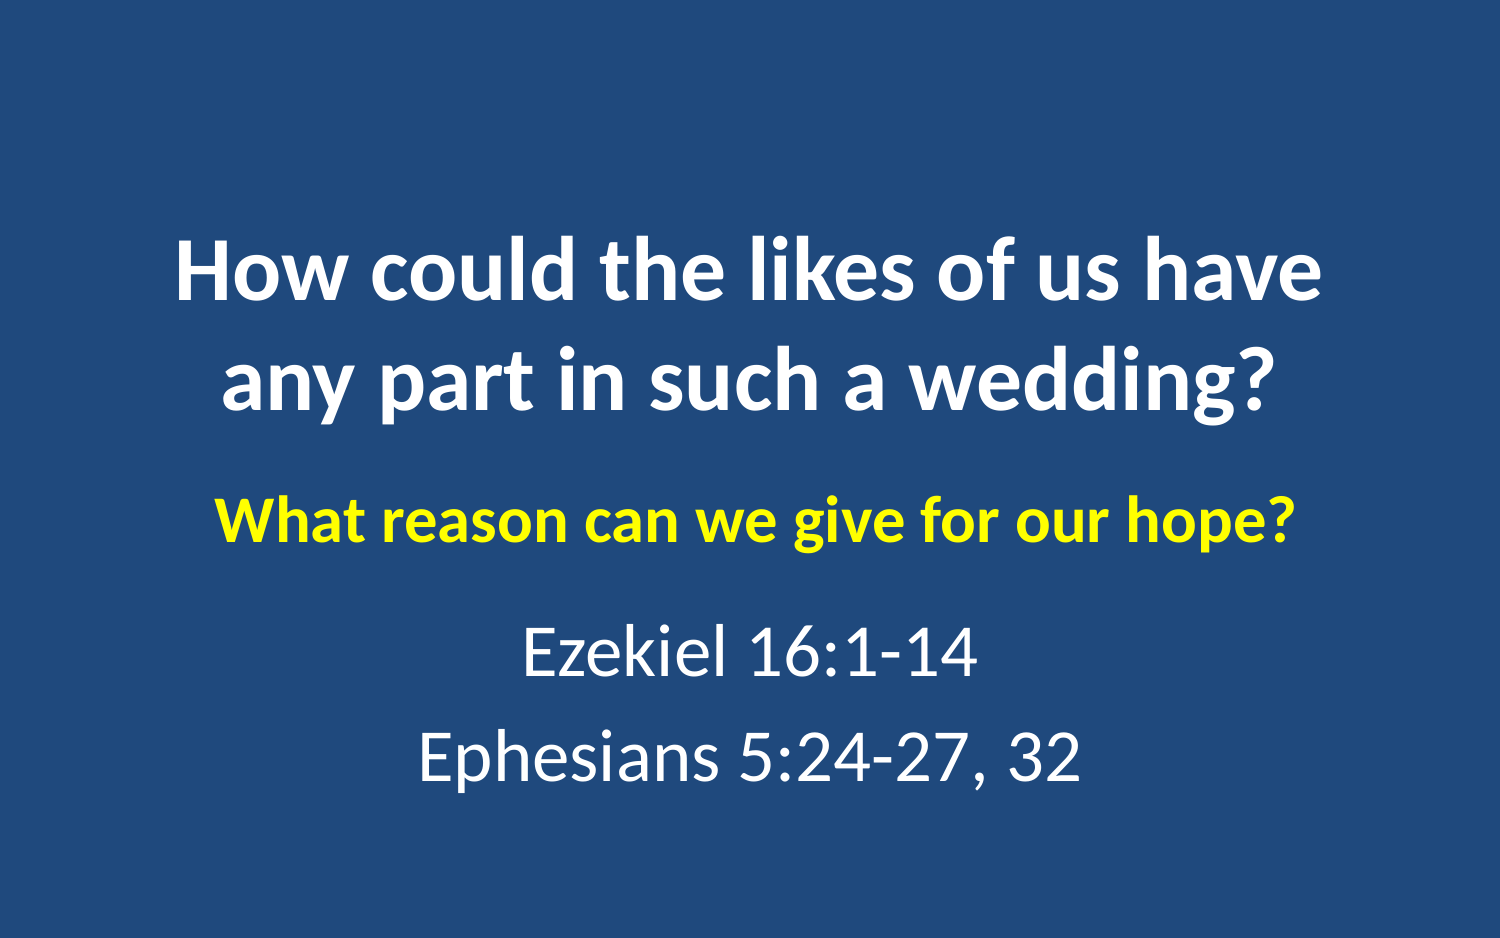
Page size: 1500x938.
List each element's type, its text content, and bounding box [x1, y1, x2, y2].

title How could the likes of us have any part in such a wedding? [112, 218, 1388, 420]
subtitle Ezekiel 16:1-14 Ephesians 5:24-27, 32 [225, 593, 1275, 834]
text_box What reason can we give for our hope? [199, 468, 1338, 564]
